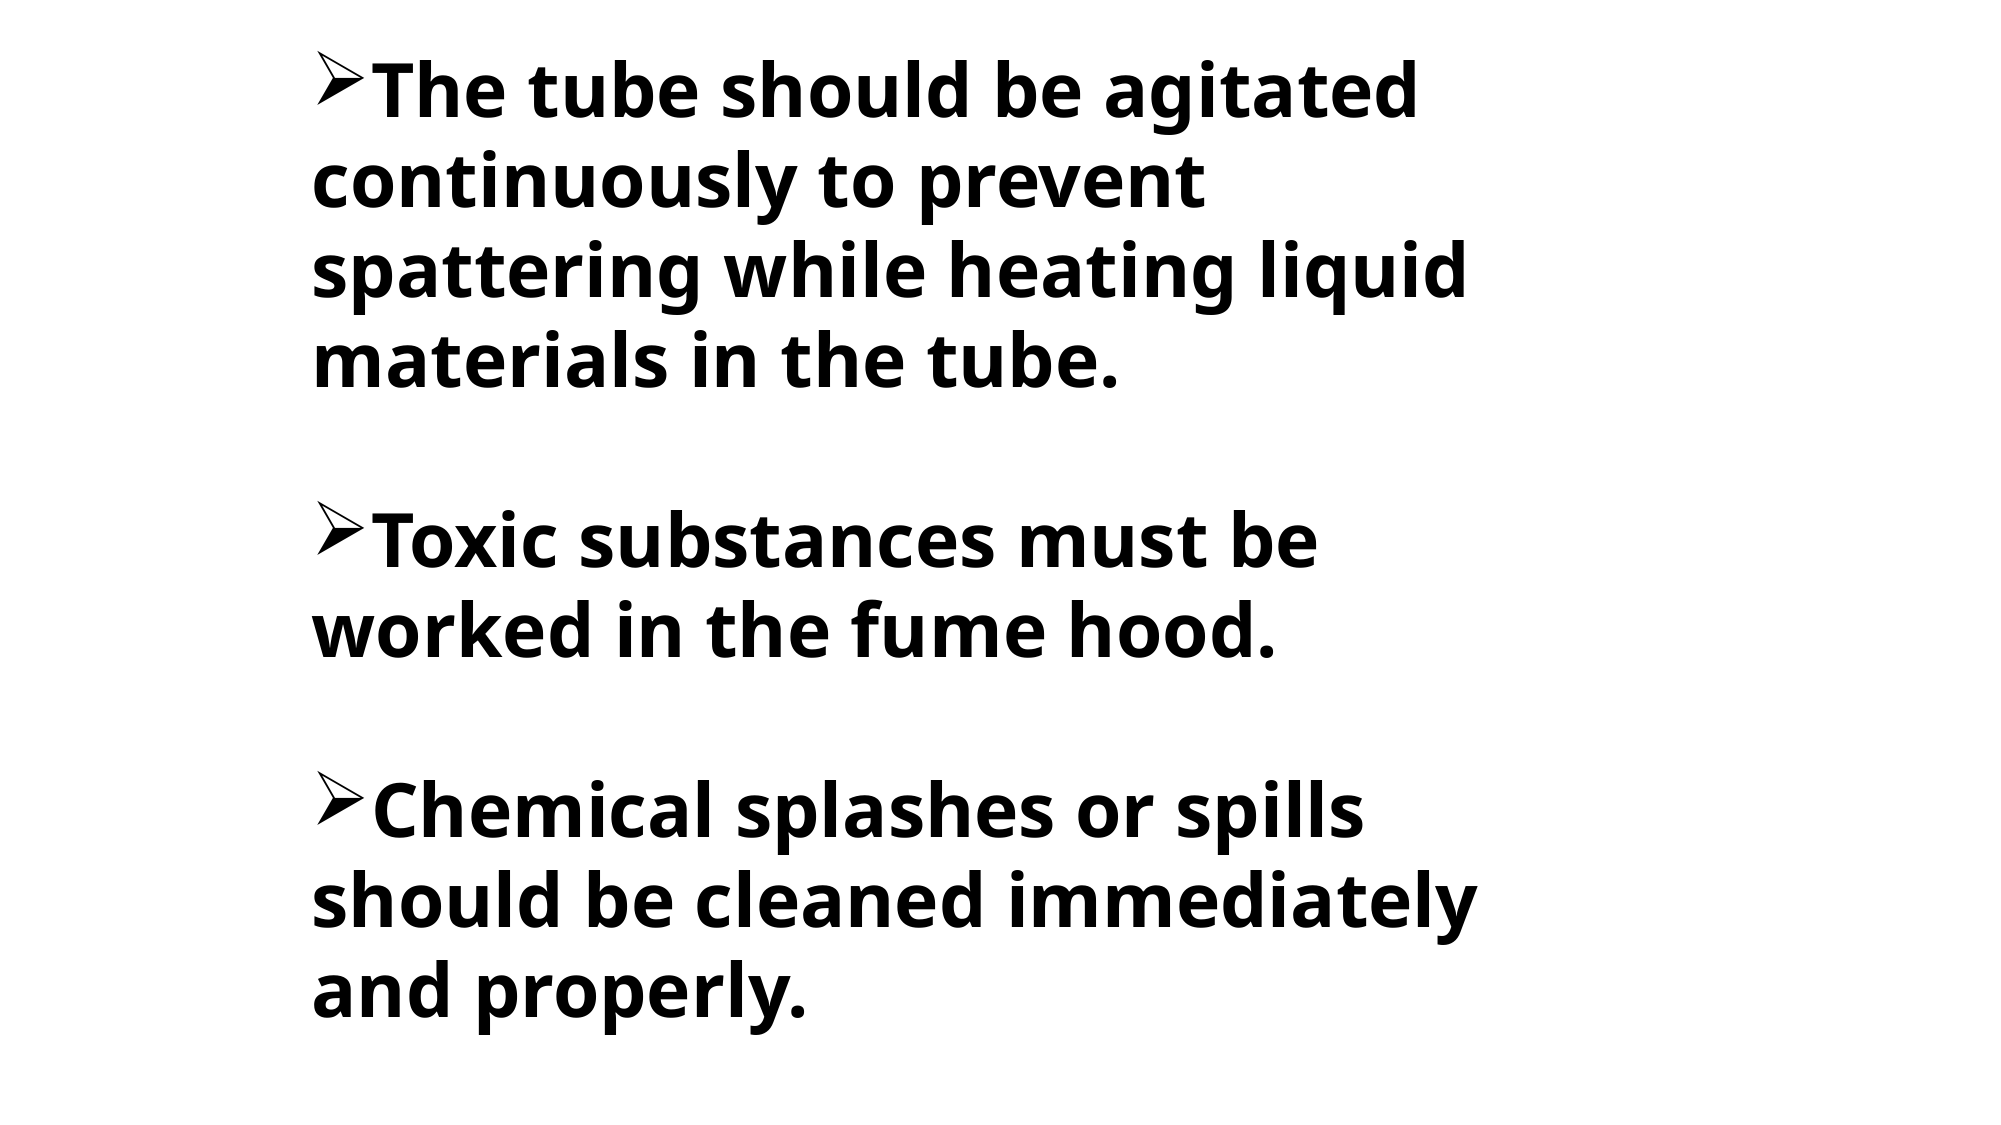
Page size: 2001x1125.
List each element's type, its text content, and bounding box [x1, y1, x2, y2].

text_box The tube should be agitated continuously to prevent spattering while heating liquid materials in the tube. Toxic substances must be worked in the fume hood. Chemical splashes or spills should be cleaned immediately and properly. [296, 35, 1633, 1040]
